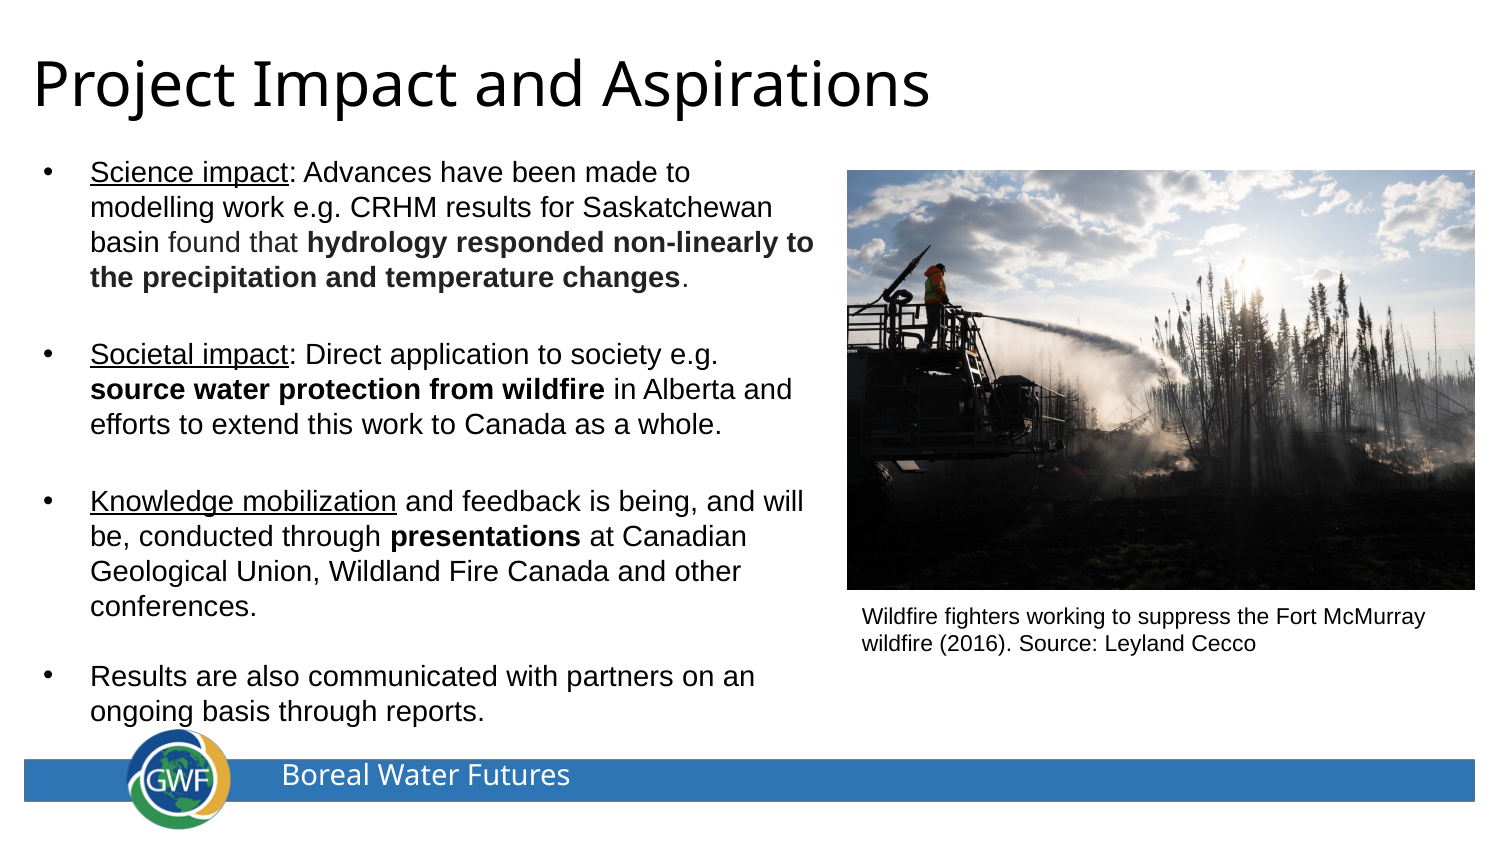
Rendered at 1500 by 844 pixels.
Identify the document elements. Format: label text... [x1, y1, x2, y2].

text_box Wildfire fighters working to suppress the Fort McMurray wildfire (2016). Source: Leyland Cecco [847, 597, 1475, 664]
picture [846, 170, 1476, 590]
text_box Science impact: Advances have been made to modelling work e.g. CRHM results for Saskatchewan basin found that hydrology responded non-linearly to the precipitation and temperature changes. [28, 146, 832, 301]
text_box Project Impact and Aspirations [17, 29, 950, 164]
picture [24, 729, 1476, 831]
text_box Knowledge mobilization and feedback is being, and will be, conducted through presentations at Canadian Geological Union, Wildland Fire Canada and other conferences. Results are also communicated with partners on an ongoing basis through reports. [28, 474, 832, 727]
text_box Societal impact: Direct application to society e.g. source water protection from wildfire in Alberta and efforts to extend this work to Canada as a whole. [28, 328, 832, 448]
